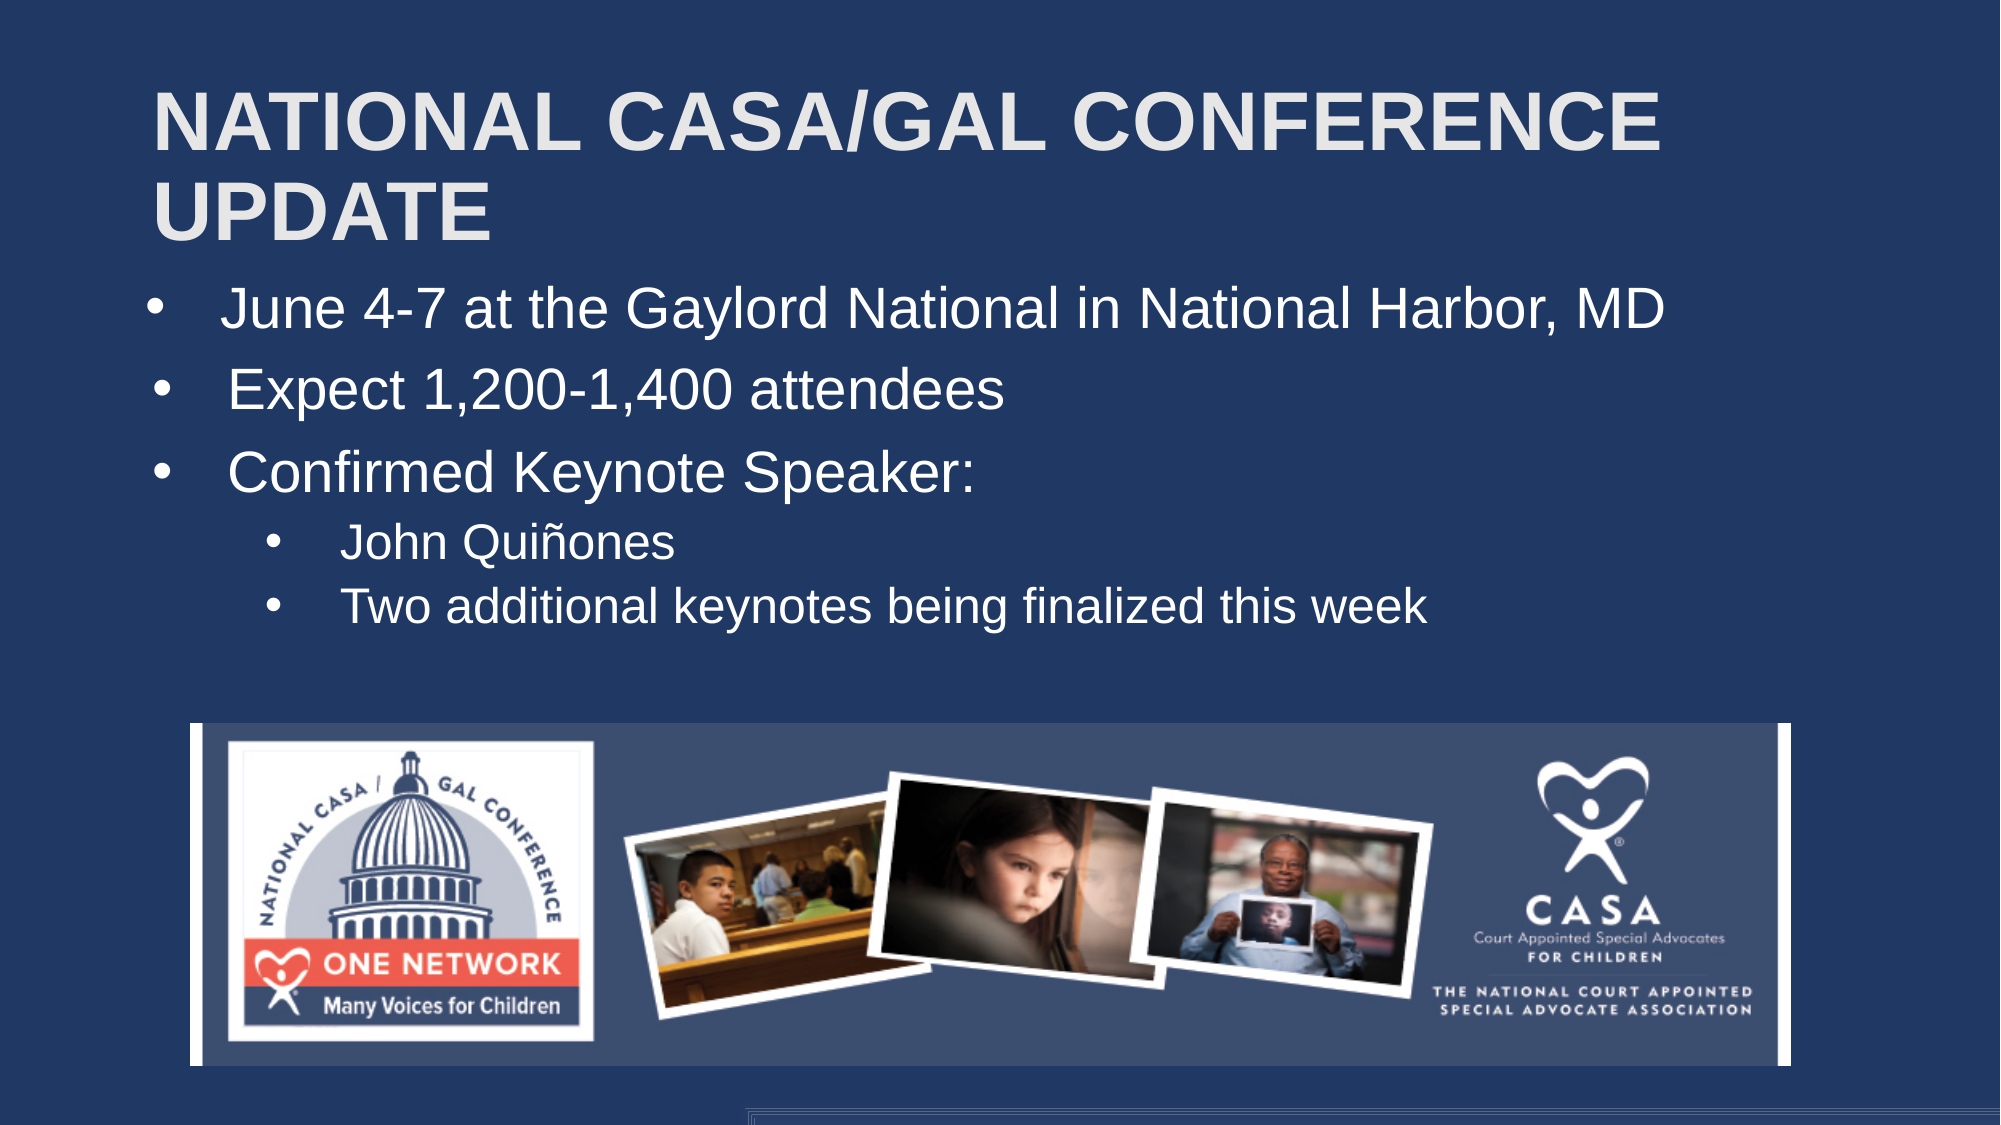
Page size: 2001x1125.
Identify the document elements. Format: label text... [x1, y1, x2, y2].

title National CASA/GAL Conference Update [137, 59, 1863, 227]
list Expect 1,200-1,400 attendees Confirmed Keynote Speaker: John Quiñones Two additional keynotes being finalized this week [137, 351, 1863, 1066]
picture [190, 722, 1791, 1066]
text_box June 4-7 at the Gaylord National in National Harbor, MD [55, 227, 1879, 348]
